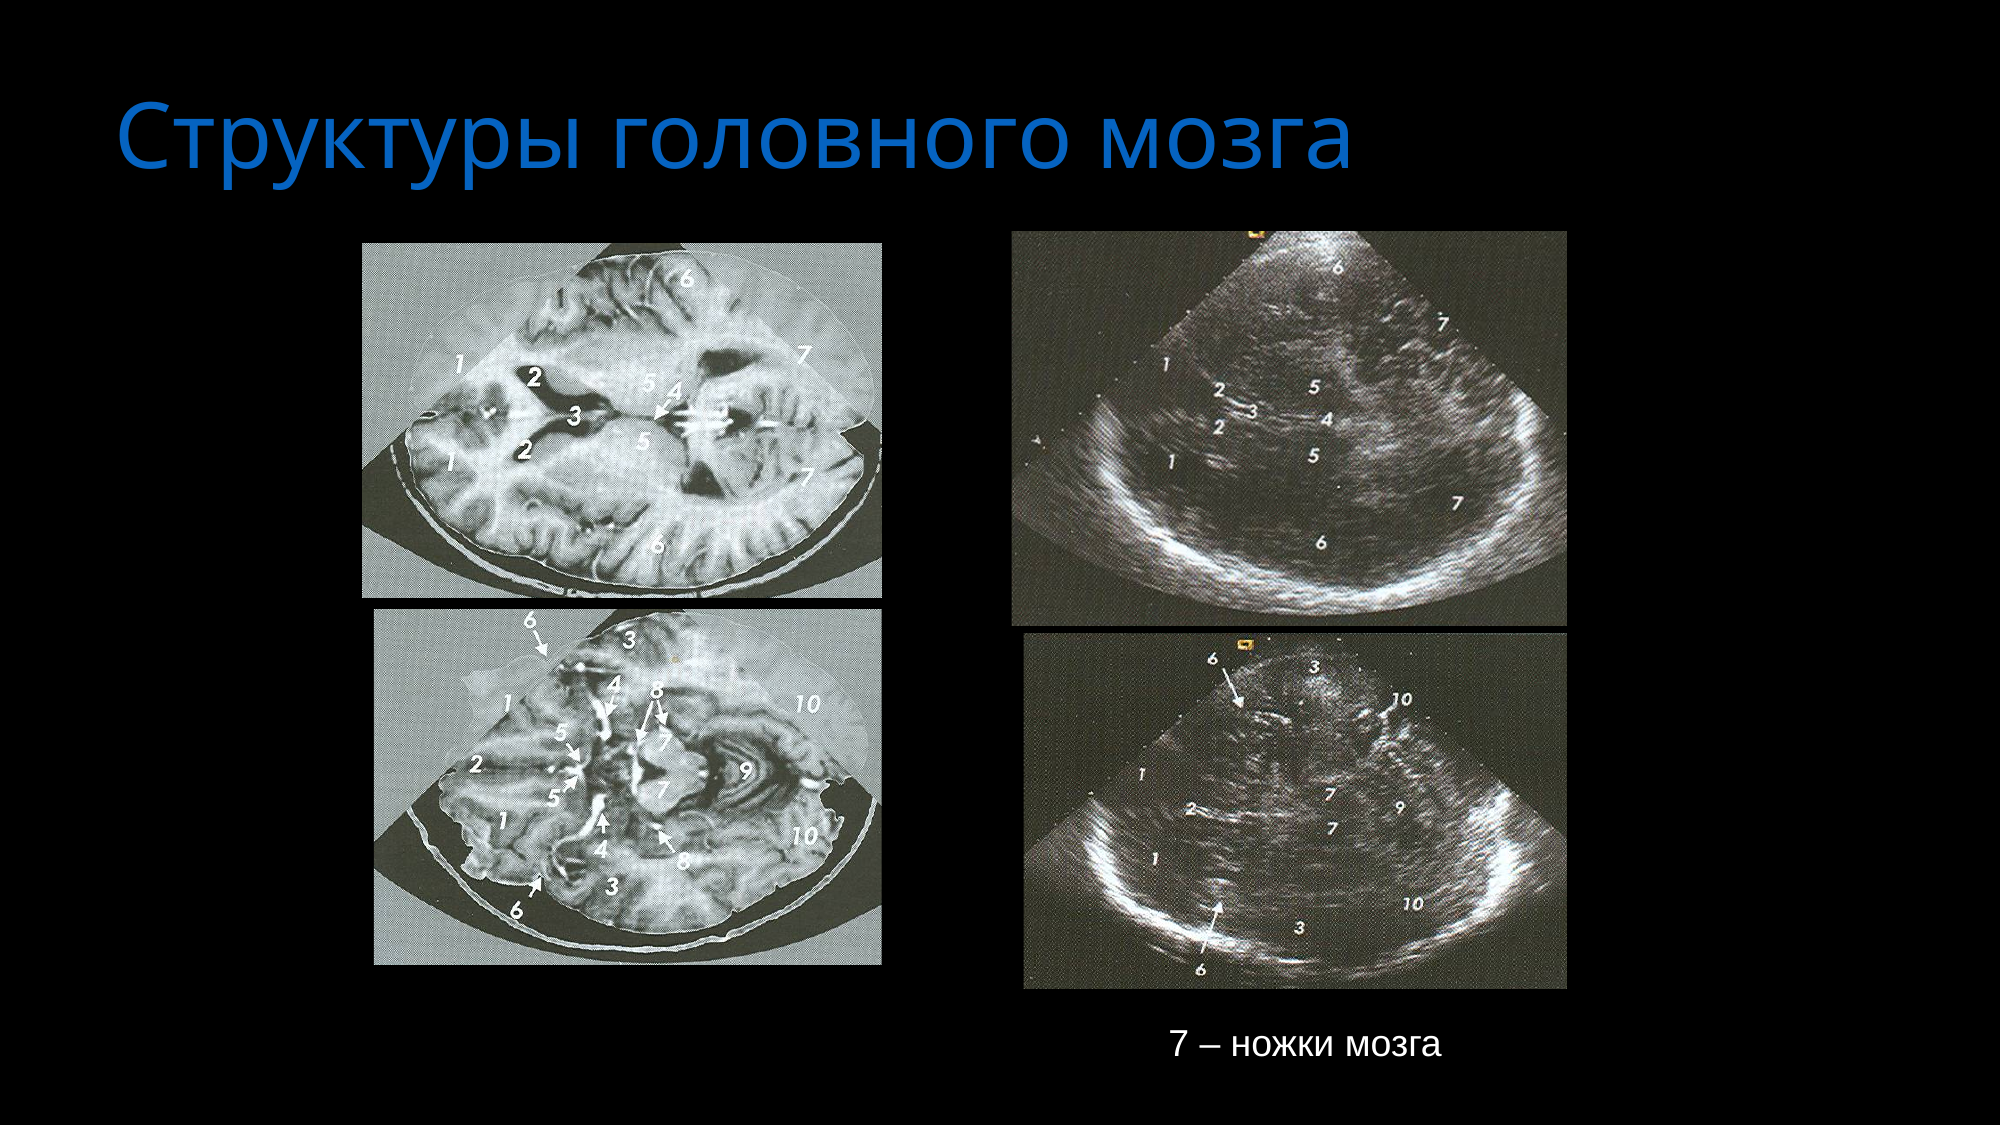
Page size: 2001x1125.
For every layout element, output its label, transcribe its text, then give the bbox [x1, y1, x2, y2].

text_box 7 – ножки мозга [1153, 1011, 1461, 1072]
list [1023, 633, 1567, 989]
title Структуры головного мозга [99, 45, 1900, 233]
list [362, 243, 882, 598]
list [373, 609, 882, 965]
picture [1011, 231, 1567, 626]
